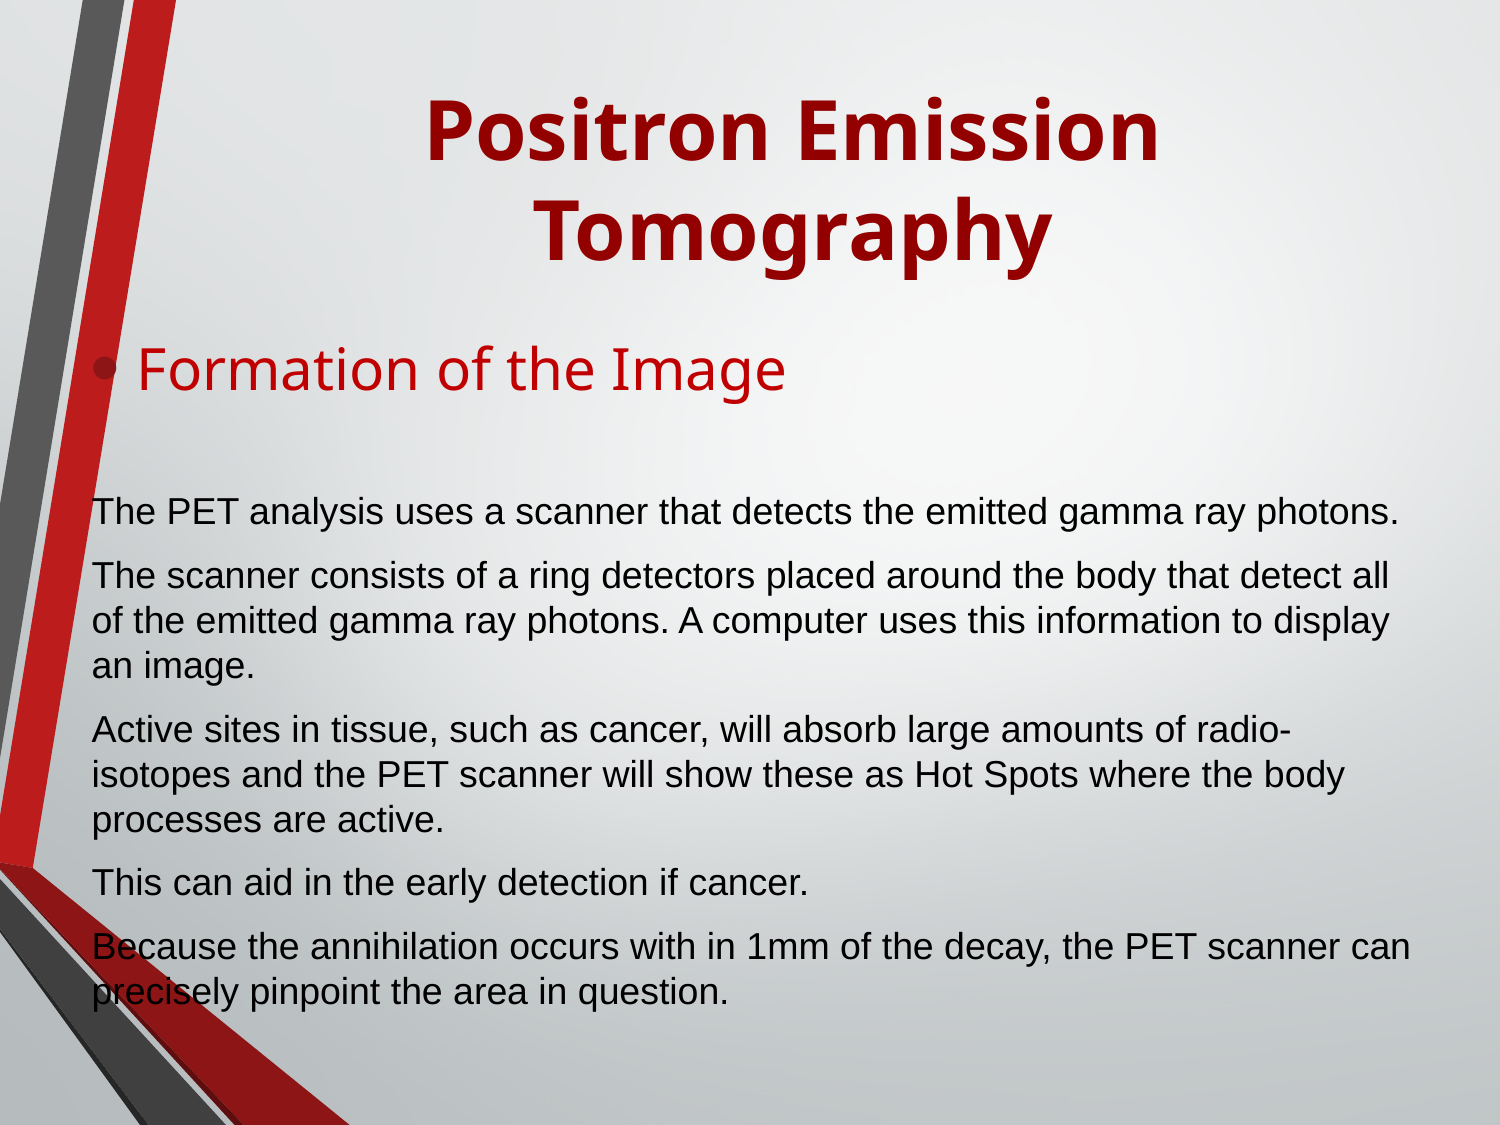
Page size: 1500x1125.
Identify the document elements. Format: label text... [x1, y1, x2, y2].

list Formation of the Image [75, 324, 1425, 433]
text_box The PET analysis uses a scanner that detects the emitted gamma ray photons. The scanner consists of a ring detectors placed around the body that detect all of the emitted gamma ray photons. A computer uses this information to display an image. Active sites in tissue, such as cancer, will absorb large amounts of radio-isotopes and the PET scanner will show these as Hot Spots where the body processes are active. This can aid in the early detection if cancer. Because the annihilation occurs with in 1mm of the decay, the PET scanner can precisely pinpoint the area in question. [76, 479, 1436, 1020]
title Positron Emission Tomography [161, 75, 1425, 279]
